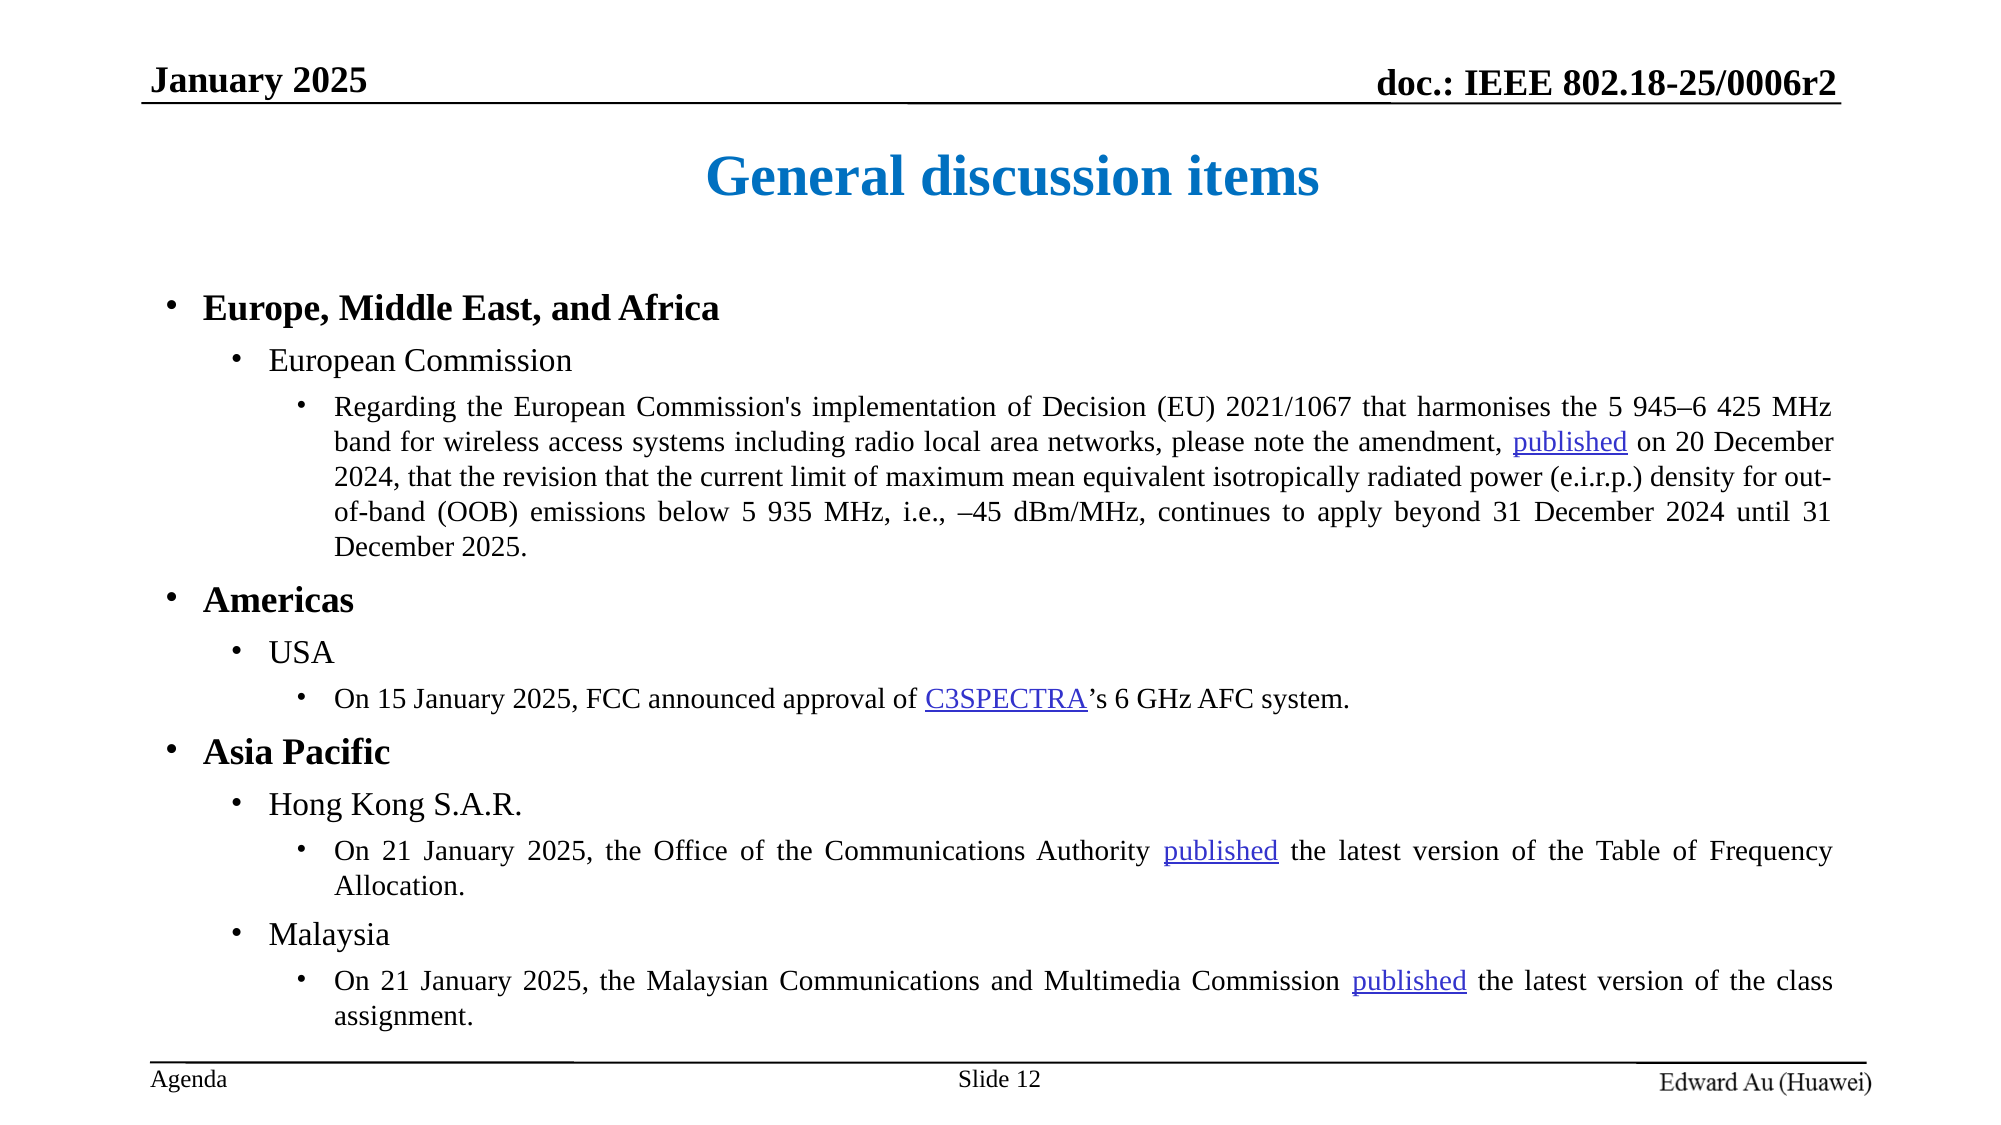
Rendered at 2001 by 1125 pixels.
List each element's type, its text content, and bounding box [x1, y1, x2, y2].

picture [1174, 1058, 1887, 1113]
title General discussion items [162, 99, 1864, 246]
list Europe, Middle East, and Africa European Commission Regarding the European Commission's implementation of Decision (EU) 2021/1067 that harmonises the 5 945–6 425 MHz band for wireless access systems including radio local area networks, please note the amendment, published on 20 December 2024, that the revision that the current limit of maximum mean equivalent isotropically radiated power (e.i.r.p.) density for out-of-band (OOB) emissions below 5 935 MHz, i.e., –45 dBm/MHz, continues to apply beyond 31 December 2024 until 31 December 2025. Americas USA On 15 January 2025, FCC announced approval of C3SPECTRA’s 6 GHz AFC system. Asia Pacific Hong Kong S.A.R. On 21 January 2025, the Office of the Communications Authority published the latest version of the Table of Frequency Allocation. Malaysia On 21 January 2025, the Malaysian Communications and Multimedia Commission published the latest version of the class assignment. [149, 274, 1869, 1063]
slide_number Slide 12 [933, 1063, 1067, 1123]
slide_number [149, 54, 651, 101]
